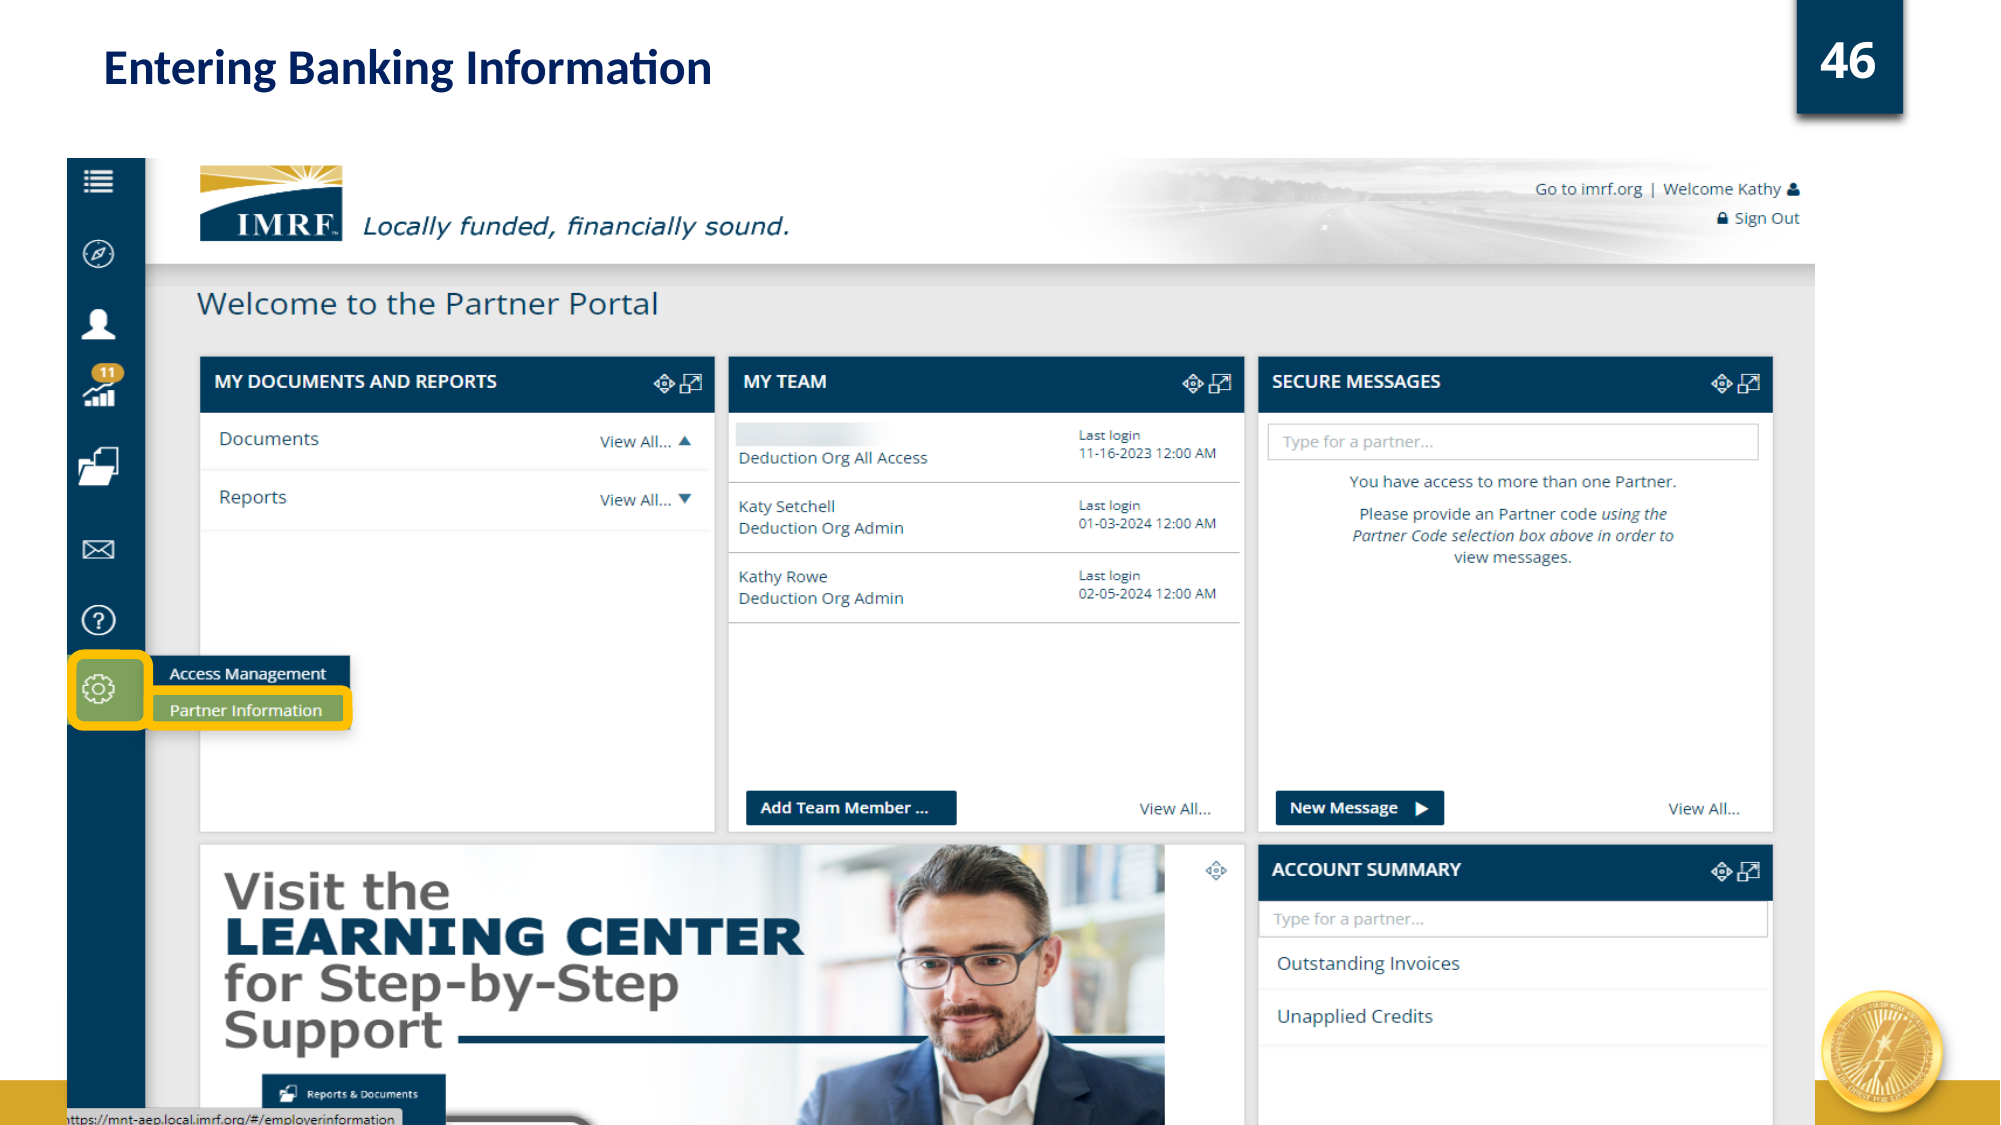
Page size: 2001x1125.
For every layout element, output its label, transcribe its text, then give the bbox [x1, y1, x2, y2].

text_box Entering Banking Information [88, 27, 897, 103]
slide_number 46 [1779, 32, 1918, 93]
picture [0, 0, 2000, 1125]
